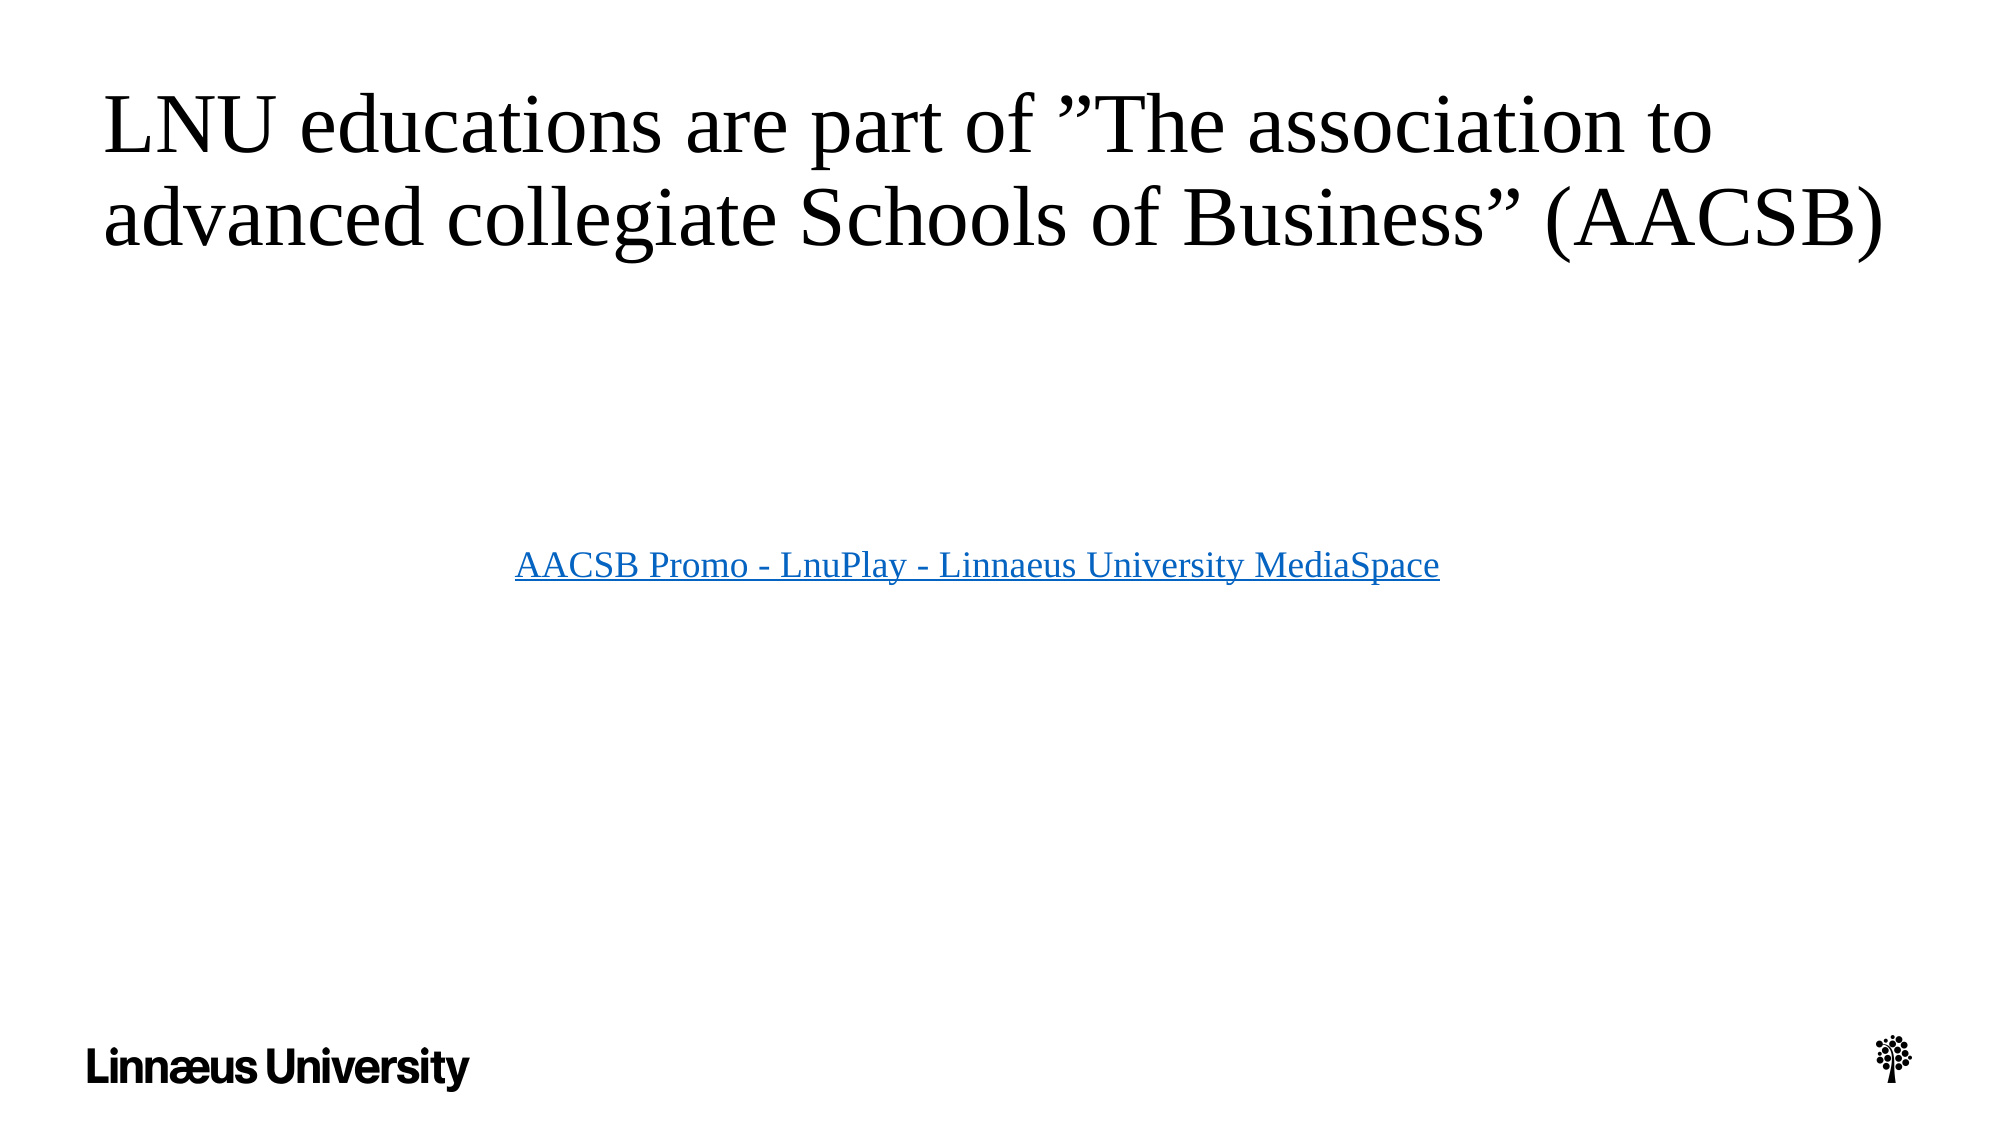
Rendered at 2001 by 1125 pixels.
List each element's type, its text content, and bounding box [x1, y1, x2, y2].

title LNU educations are part of ”The association to advanced collegiate Schools of Business” (AACSB) [88, 59, 1912, 284]
picture [1876, 1035, 1912, 1083]
picture [88, 324, 1912, 945]
picture [85, 1047, 472, 1092]
